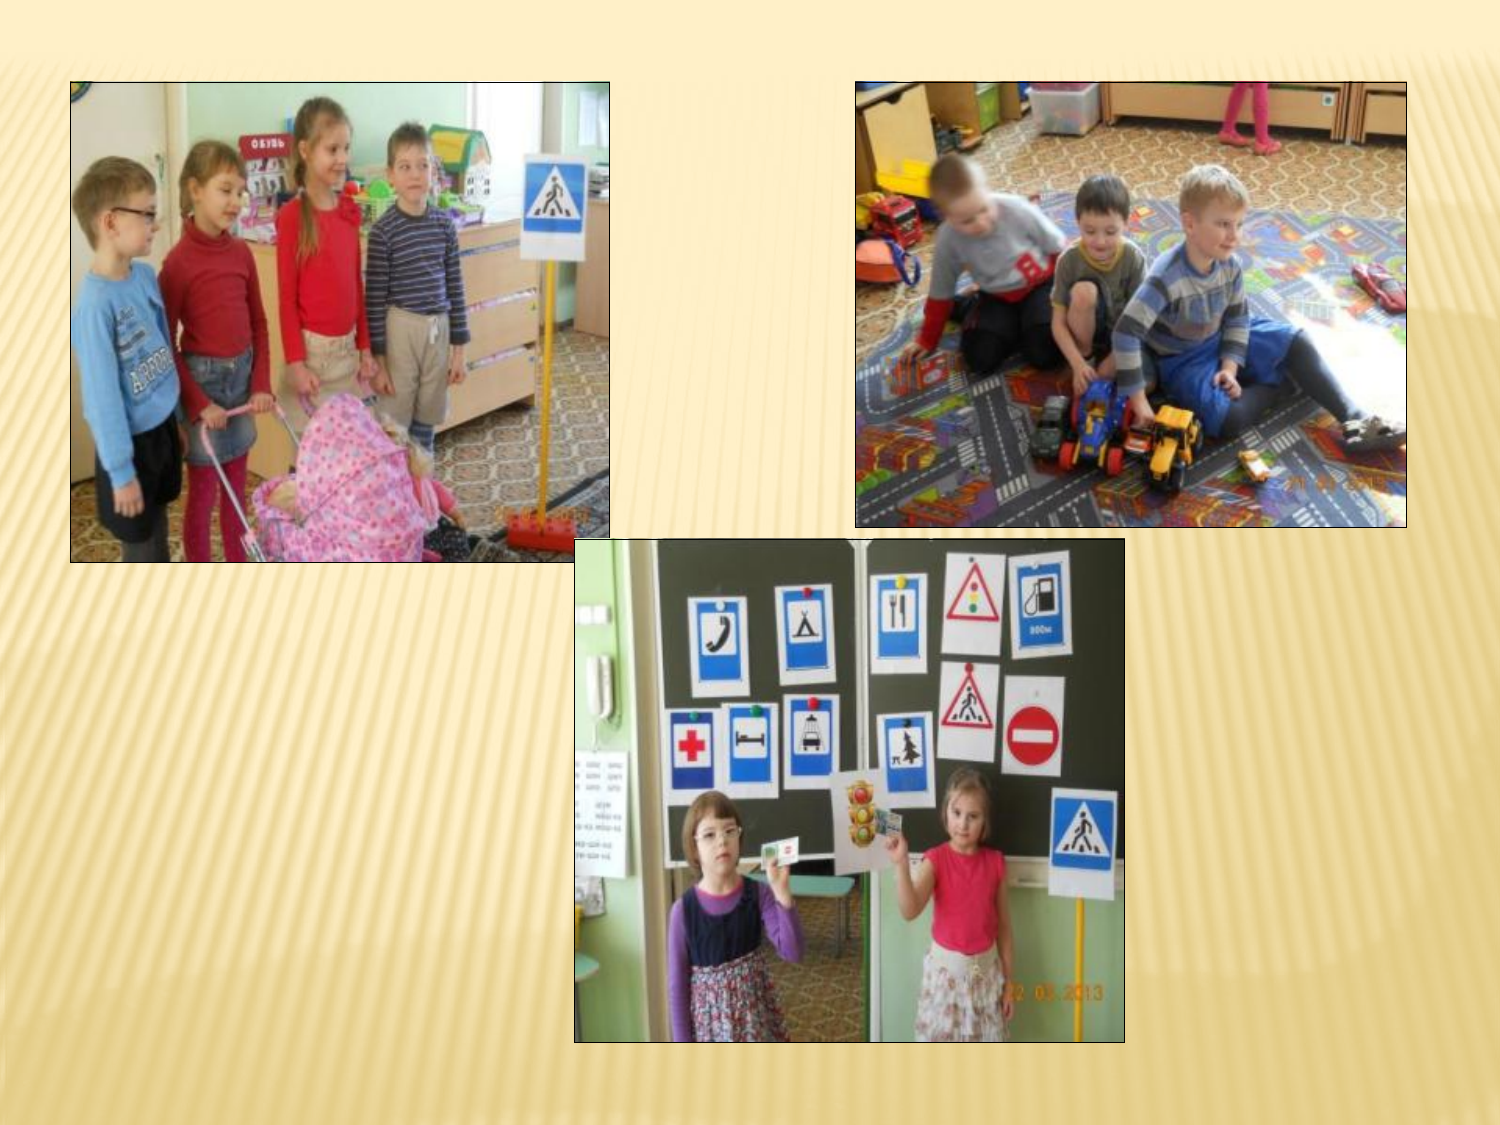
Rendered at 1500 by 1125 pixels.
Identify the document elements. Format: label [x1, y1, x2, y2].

picture [855, 81, 1407, 528]
picture [69, 81, 1126, 1044]
